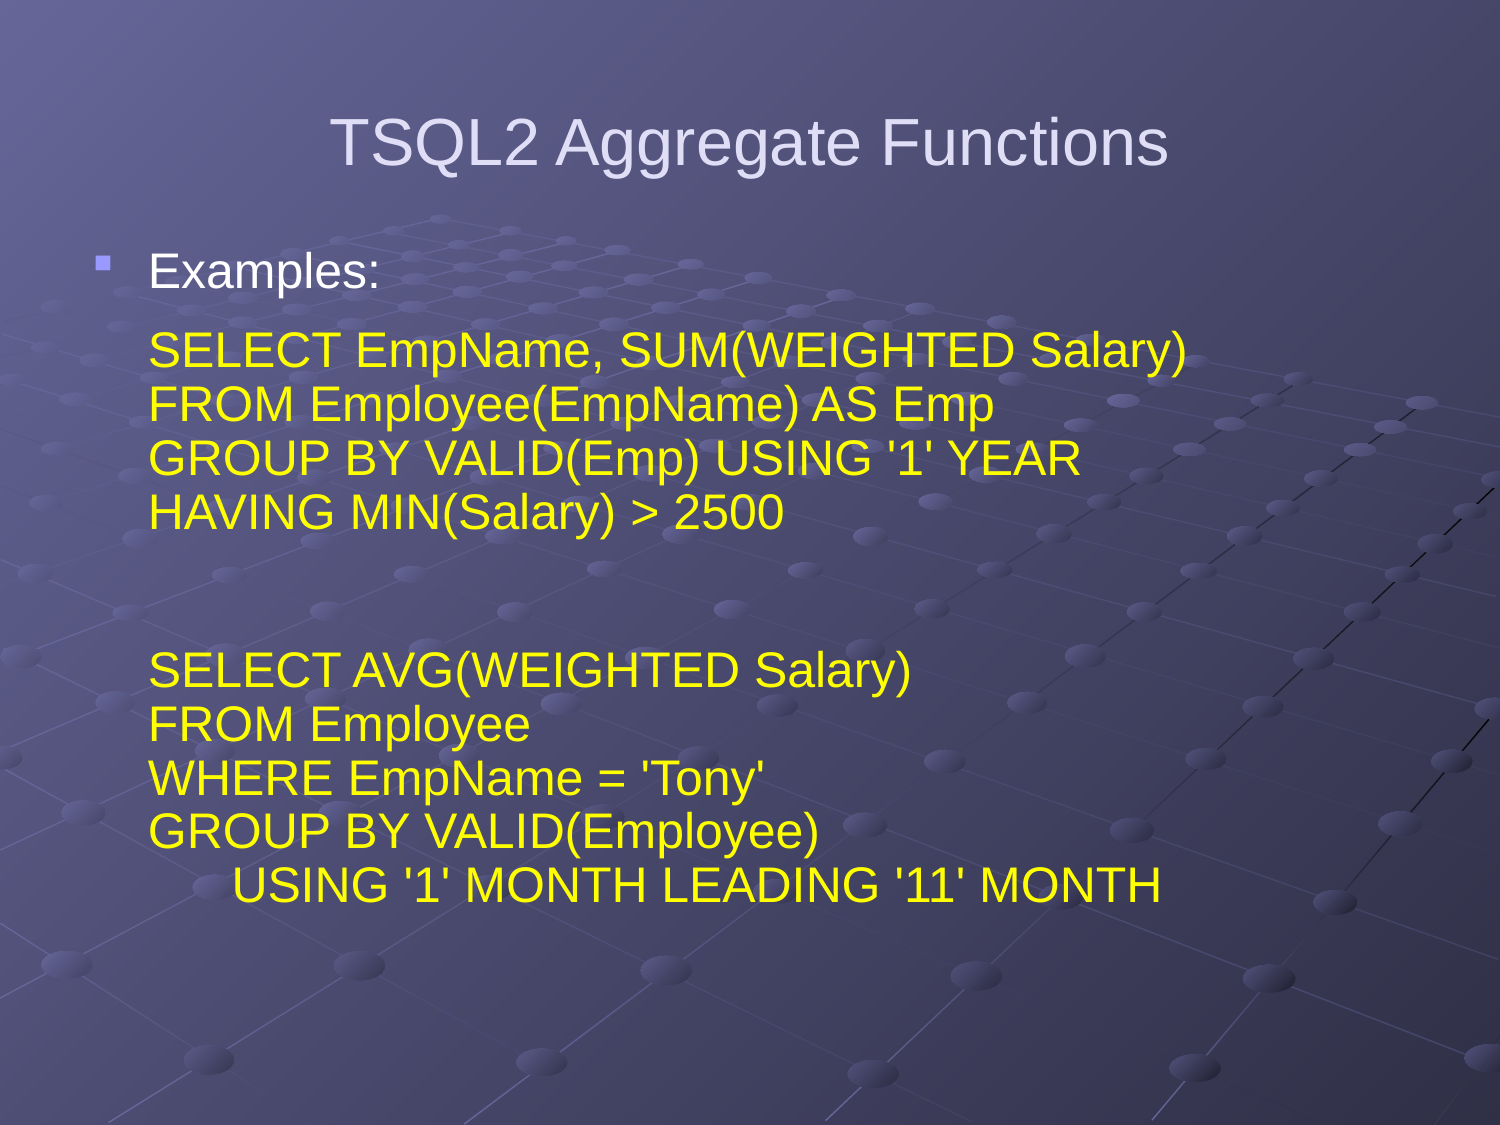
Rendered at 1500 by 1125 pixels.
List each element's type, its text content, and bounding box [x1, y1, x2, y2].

list Examples: SELECT EmpName, SUM(WEIGHTED Salary) FROM Employee(EmpName) AS Emp GROUP BY VALID(Emp) USING '1' YEAR HAVING MIN(Salary) > 2500 SELECT AVG(WEIGHTED Salary) FROM Employee WHERE EmpName = 'Tony' GROUP BY VALID(Employee) USING '1' MONTH LEADING '11' MONTH [76, 237, 1454, 982]
title TSQL2 Aggregate Functions [74, 44, 1426, 233]
